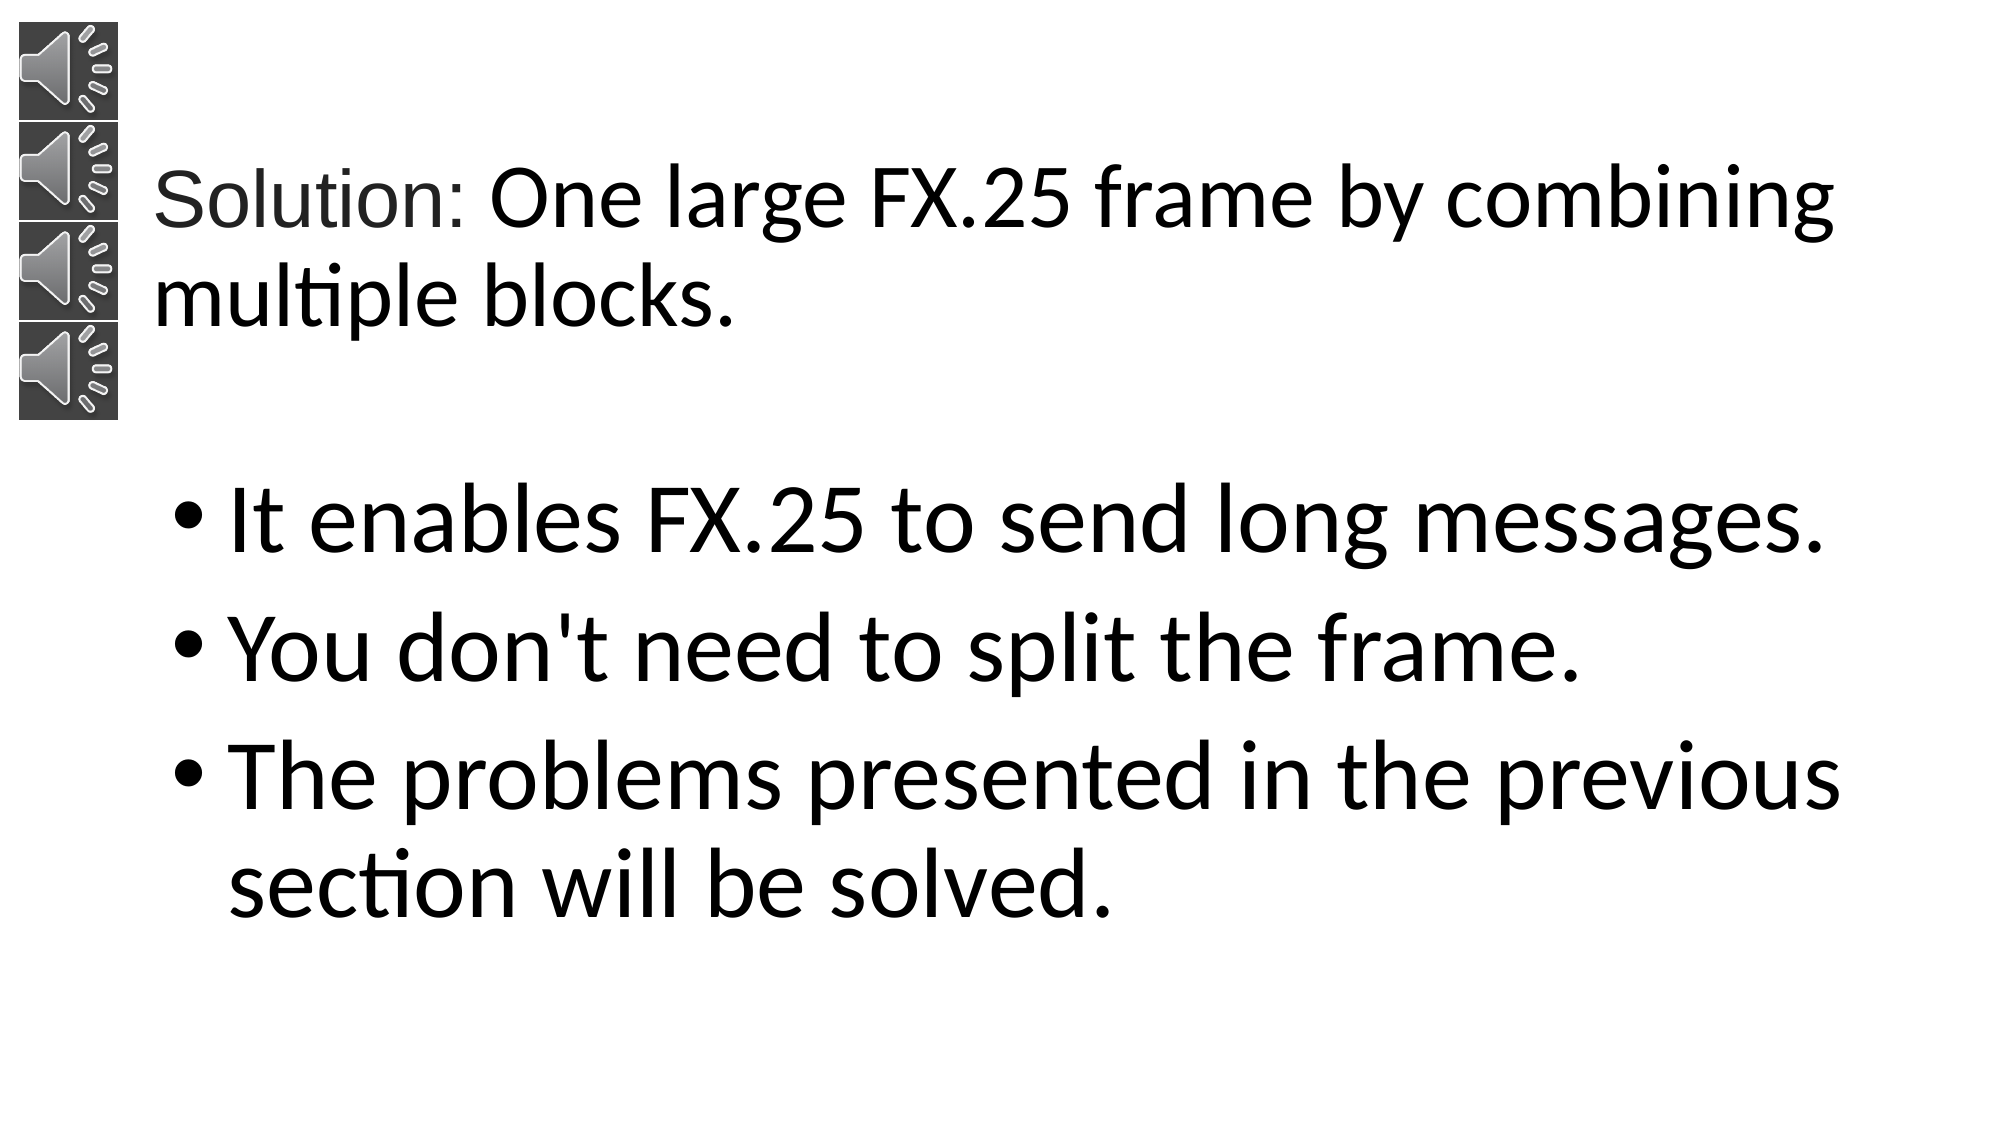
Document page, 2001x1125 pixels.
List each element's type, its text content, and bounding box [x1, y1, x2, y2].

title Solution: One large FX.25 frame by combining multiple blocks. [137, 138, 1863, 357]
list It enables FX.25 to send long messages. You don't need to split the frame. The problems presented in the previous section will be solved. [137, 458, 1902, 1006]
picture [18, 21, 119, 422]
